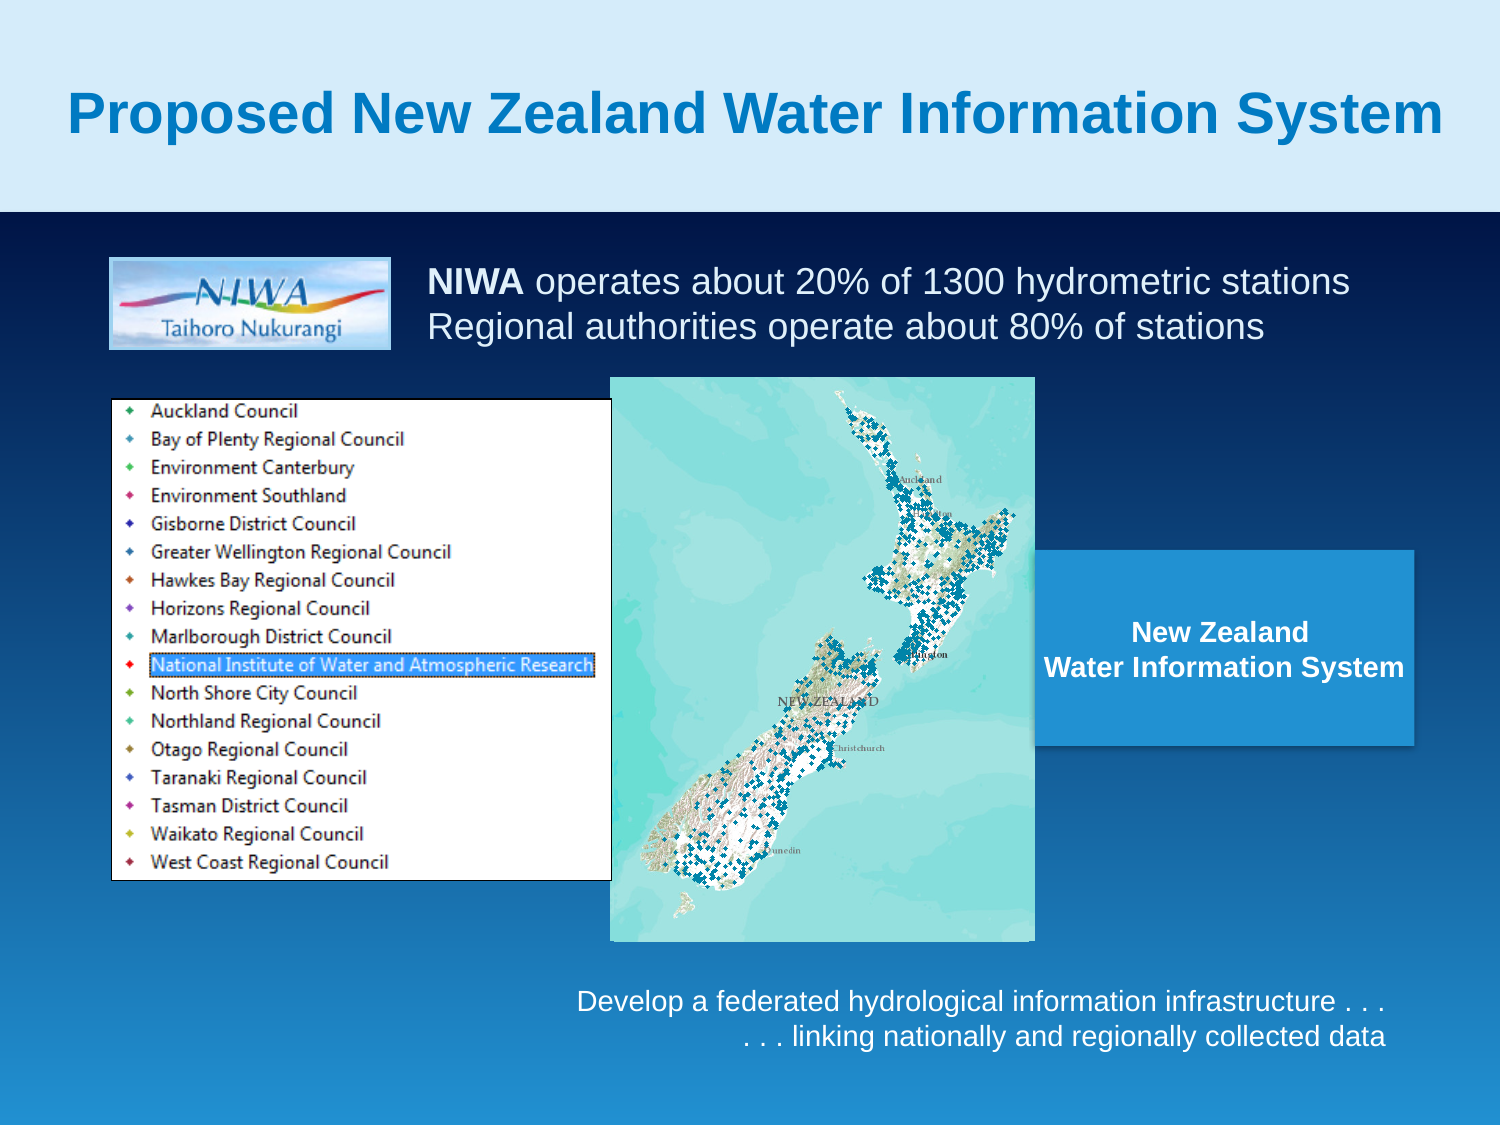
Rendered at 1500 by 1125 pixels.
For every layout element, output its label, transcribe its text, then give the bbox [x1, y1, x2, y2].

picture [112, 377, 1035, 941]
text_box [613, 379, 1415, 943]
picture [112, 260, 388, 348]
title Proposed New Zealand Water Information System [67, 75, 1488, 155]
text_box NIWA operates about 20% of 1300 hydrometric stations Regional authorities operate about 80% of stations [427, 257, 1488, 348]
text_box [0, 212, 1500, 1125]
text_box Develop a federated hydrological information infrastructure . . . . . . linking nationally and regionally collected data [274, 965, 1387, 1053]
